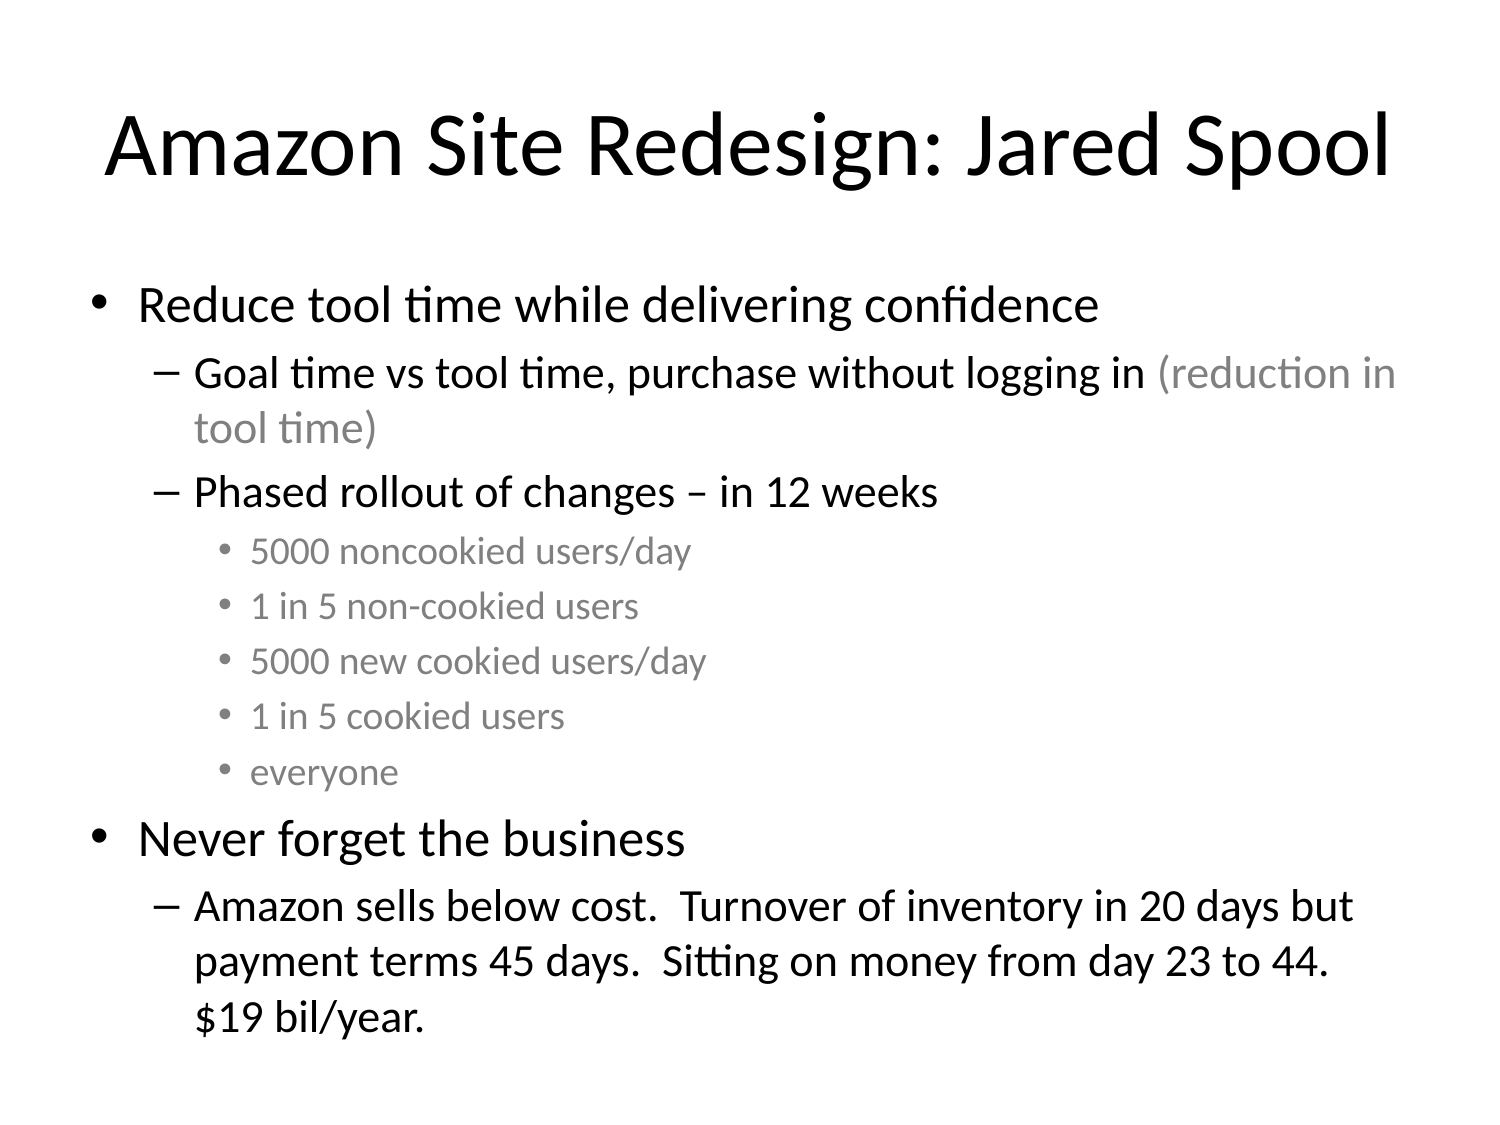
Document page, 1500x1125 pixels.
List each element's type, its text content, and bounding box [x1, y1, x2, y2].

list Reduce tool time while delivering confidence Goal time vs tool time, purchase without logging in (reduction in tool time) Phased rollout of changes – in 12 weeks 5000 noncookied users/day 1 in 5 non-cookied users 5000 new cookied users/day 1 in 5 cookied users everyone Never forget the business Amazon sells below cost. Turnover of inventory in 20 days but payment terms 45 days. Sitting on money from day 23 to 44. $19 bil/year. [75, 262, 1425, 1050]
title Amazon Site Redesign: Jared Spool [75, 45, 1425, 233]
